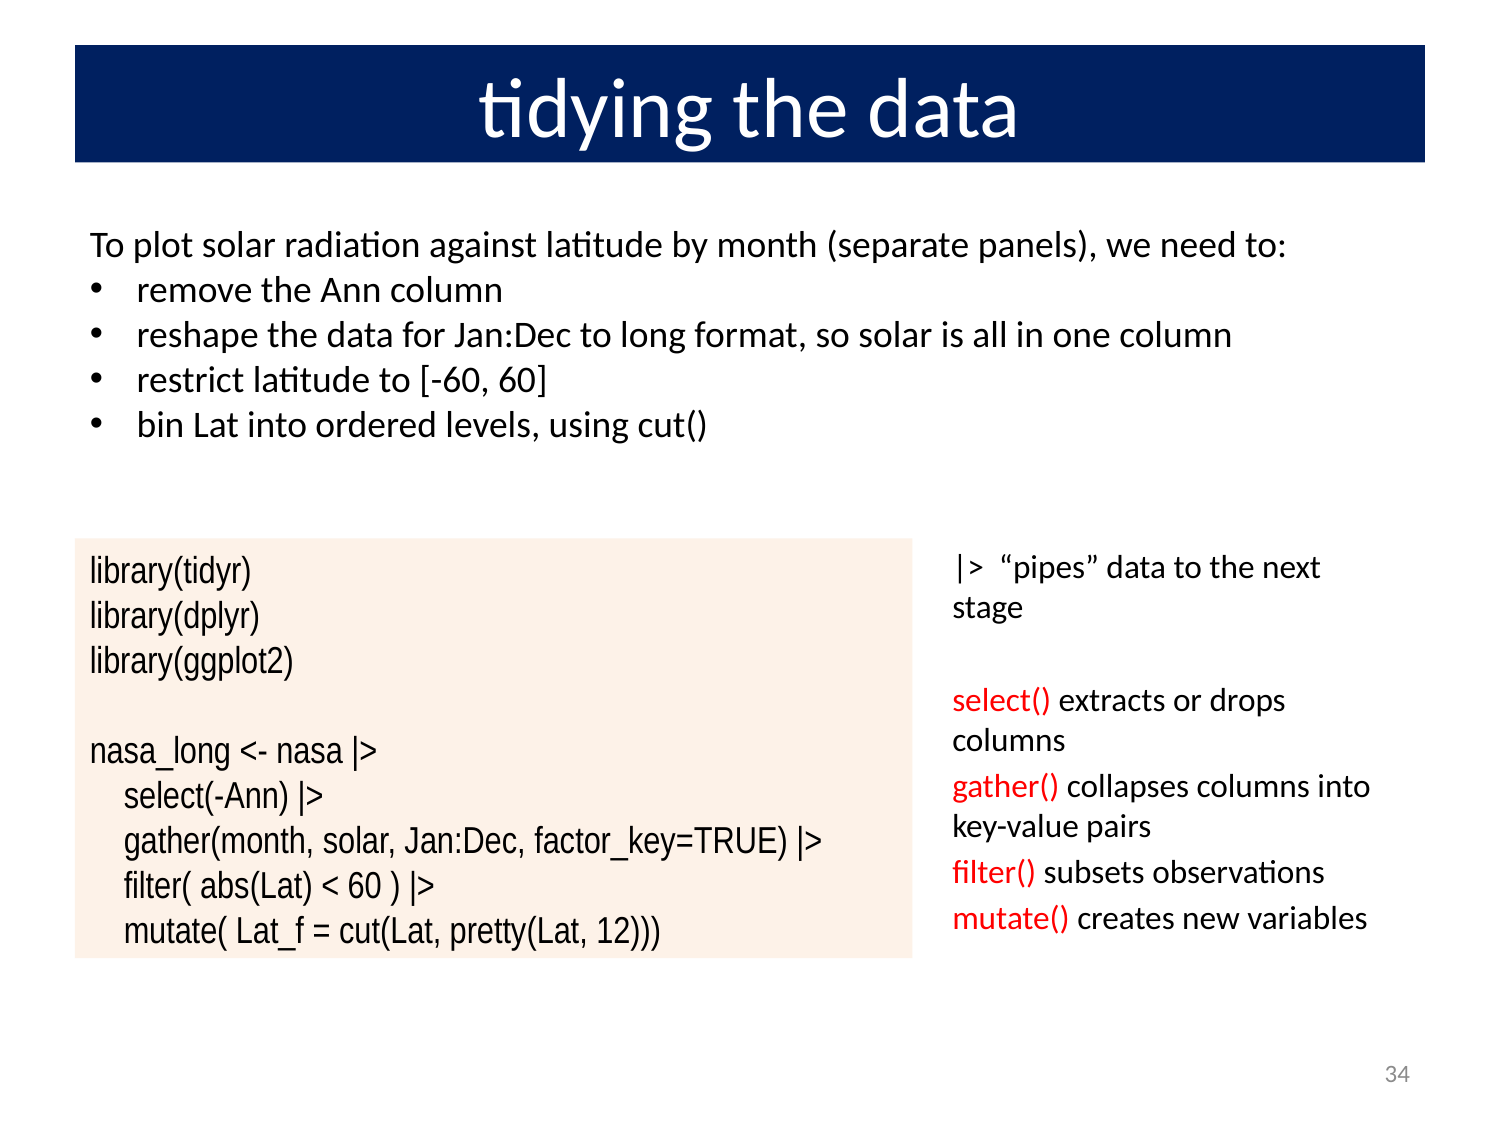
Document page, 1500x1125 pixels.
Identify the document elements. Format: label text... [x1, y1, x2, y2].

title tidying the data [75, 45, 1425, 163]
text_box |> “pipes” data to the next stage select() extracts or drops columns gather() collapses columns into key-value pairs filter() subsets observations mutate() creates new variables [937, 538, 1400, 944]
text_box library(tidyr) library(dplyr) library(ggplot2) nasa_long <- nasa |> select(-Ann) |> gather(month, solar, Jan:Dec, factor_key=TRUE) |> filter( abs(Lat) < 60 ) |> mutate( Lat_f = cut(Lat, pretty(Lat, 12))) [74, 538, 913, 959]
text_box To plot solar radiation against latitude by month (separate panels), we need to: remove the Ann column reshape the data for Jan:Dec to long format, so solar is all in one column restrict latitude to [-60, 60] bin Lat into ordered levels, using cut() [74, 212, 1425, 453]
slide_number 34 [1074, 1042, 1425, 1103]
